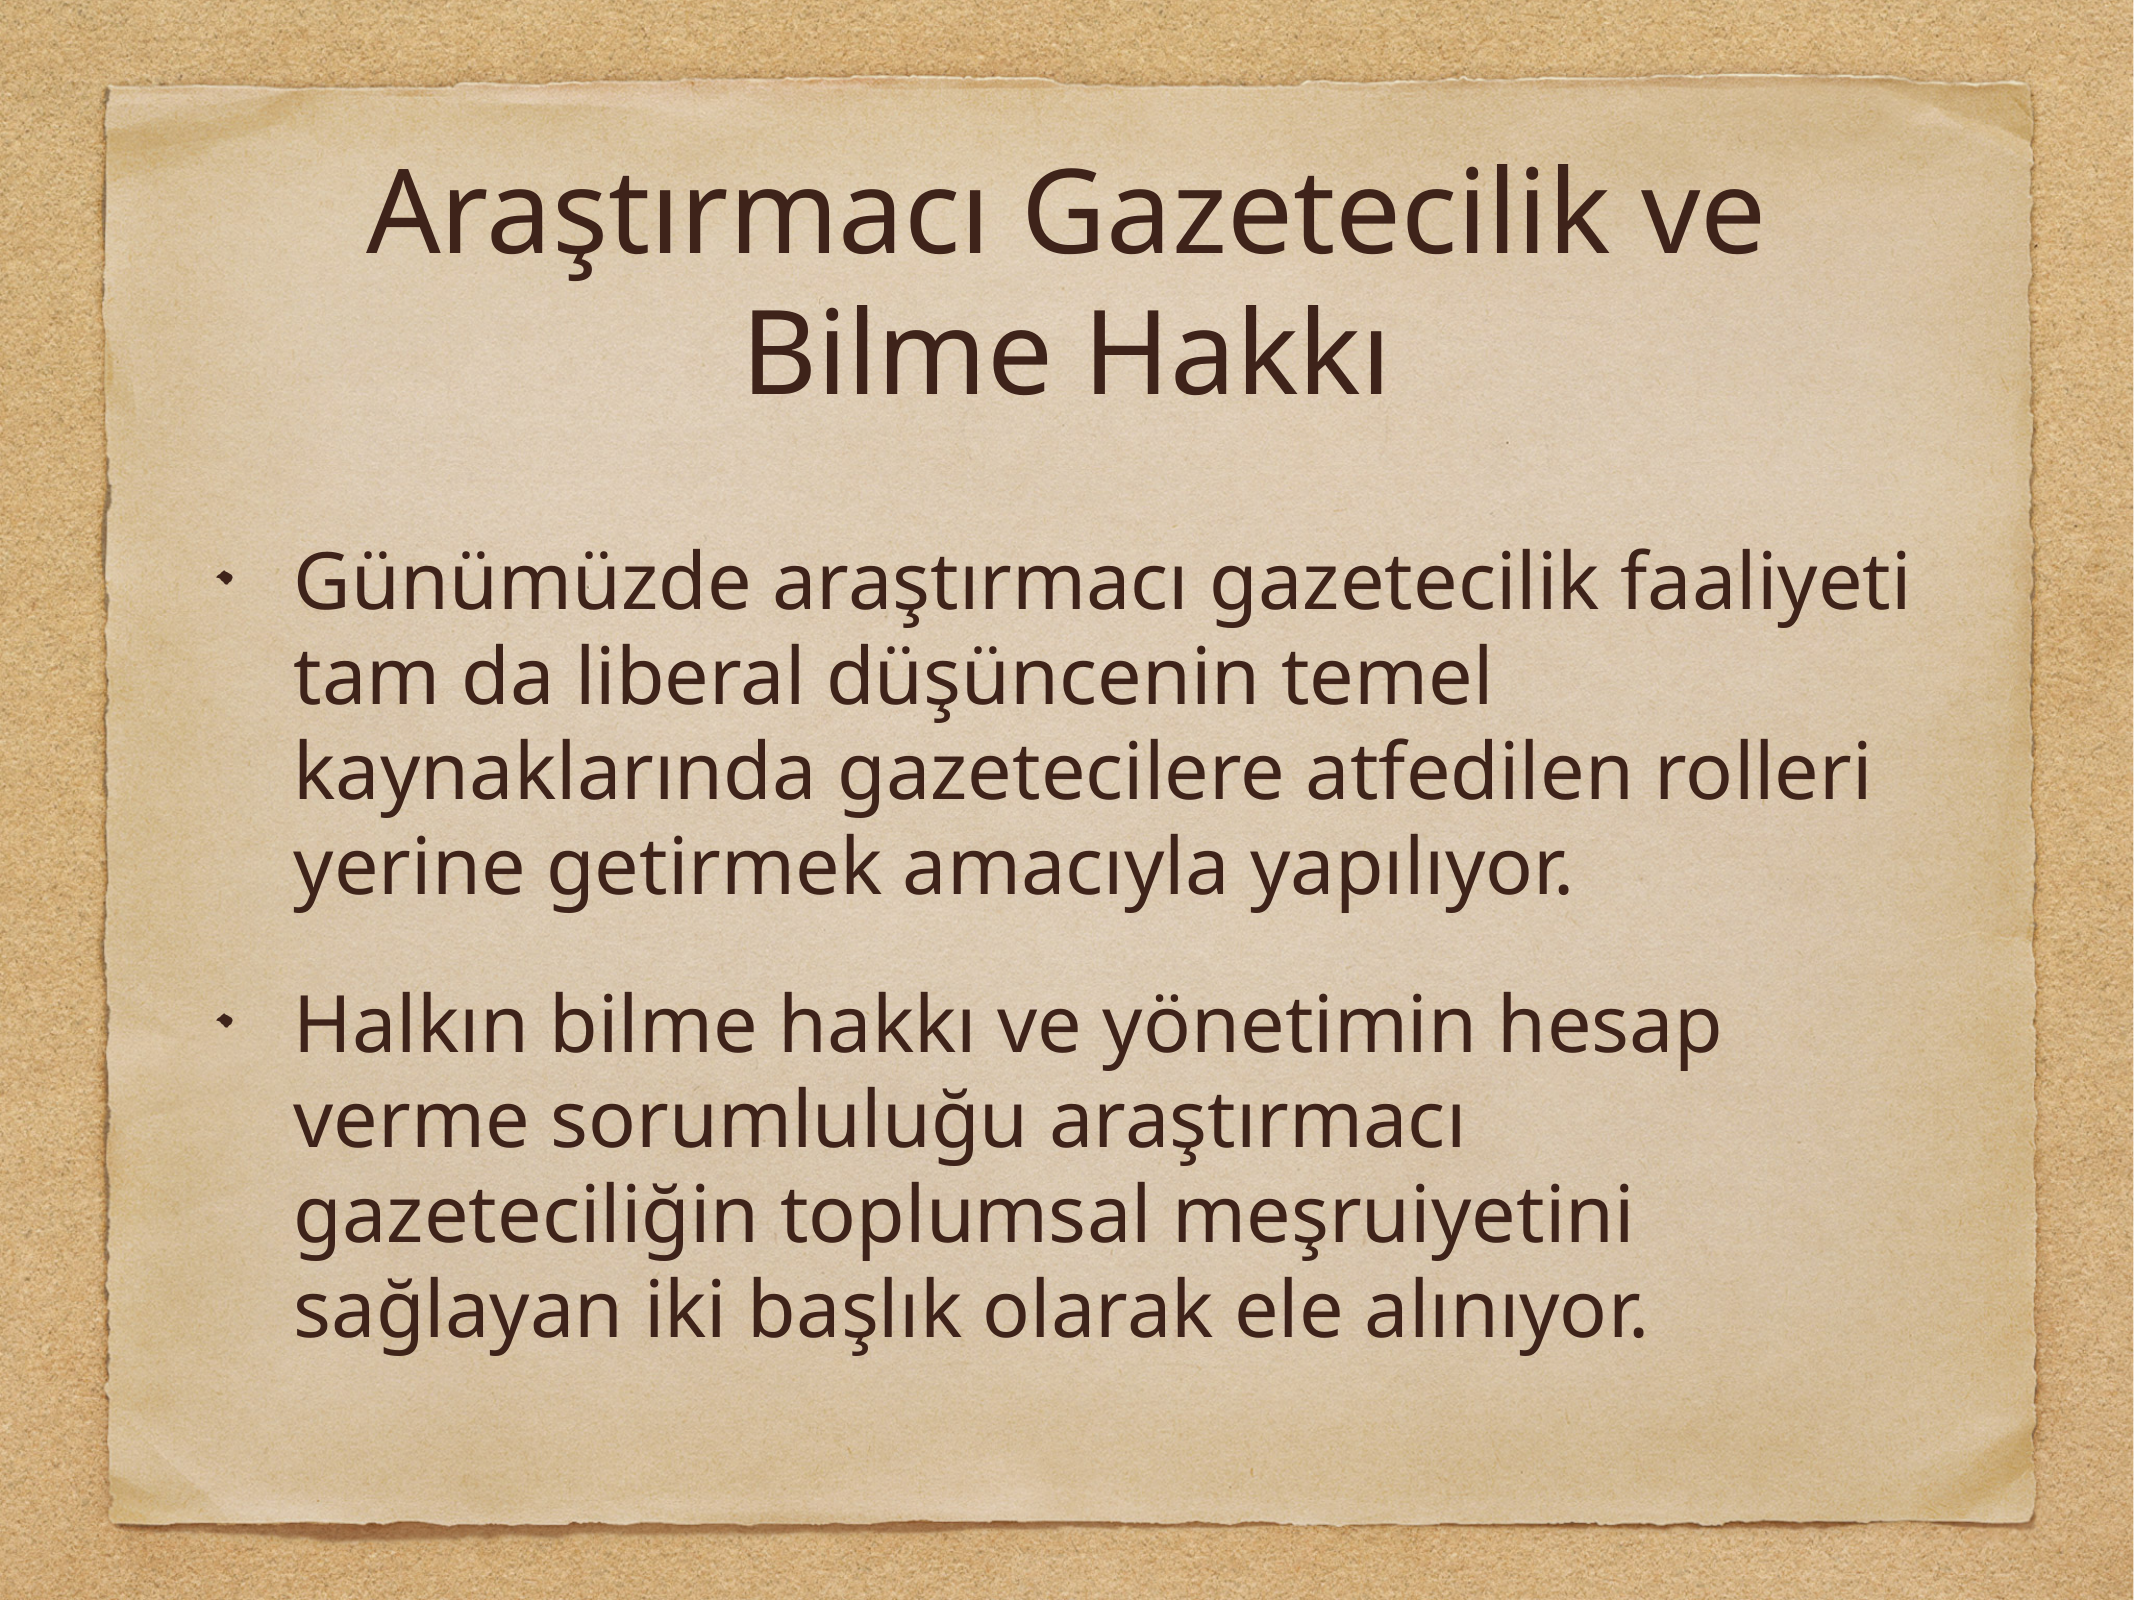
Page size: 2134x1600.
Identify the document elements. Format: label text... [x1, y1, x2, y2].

title Araştırmacı Gazetecilik ve Bilme Hakkı [207, 103, 1926, 451]
picture [0, 0, 2134, 1600]
list Günümüzde araştırmacı gazetecilik faaliyeti tam da liberal düşüncenin temel kaynaklarında gazetecilere atfedilen rolleri yerine getirmek amacıyla yapılıyor. Halkın bilme hakkı ve yönetimin hesap verme sorumluluğu araştırmacı gazeteciliğin toplumsal meşruiyetini sağlayan iki başlık olarak ele alınıyor. [207, 461, 1926, 1422]
